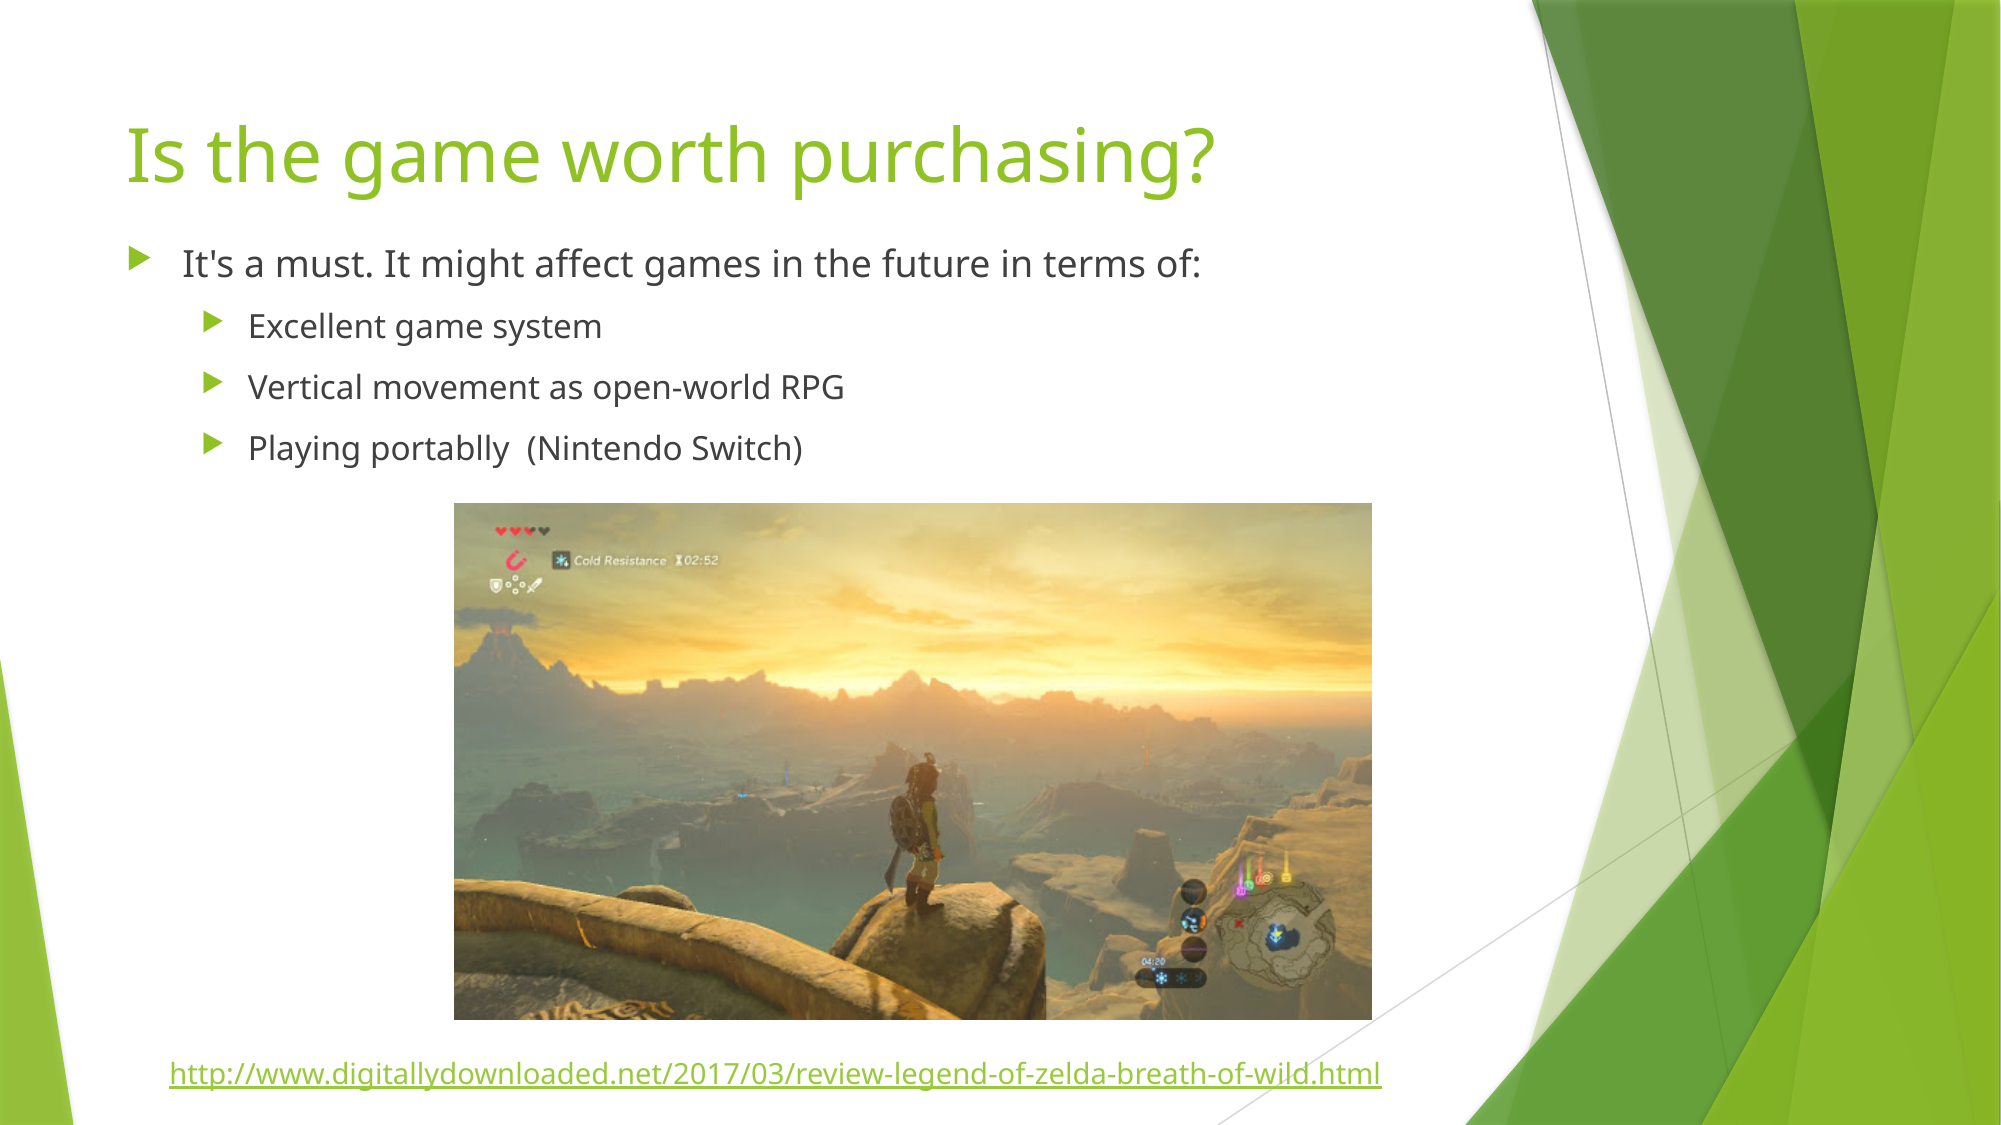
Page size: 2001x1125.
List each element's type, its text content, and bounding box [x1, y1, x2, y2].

picture [453, 502, 1372, 1020]
title Is the game worth purchasing? [111, 99, 1522, 218]
list It's a must. It might affect games in the future in terms of: Excellent game system Vertical movement as open-world RPG Playing portablly (Nintendo Switch) [111, 232, 1522, 992]
text_box http://www.digitallydownloaded.net/2017/03/review-legend-of-zelda-breath-of-wild.html [154, 1047, 1445, 1102]
